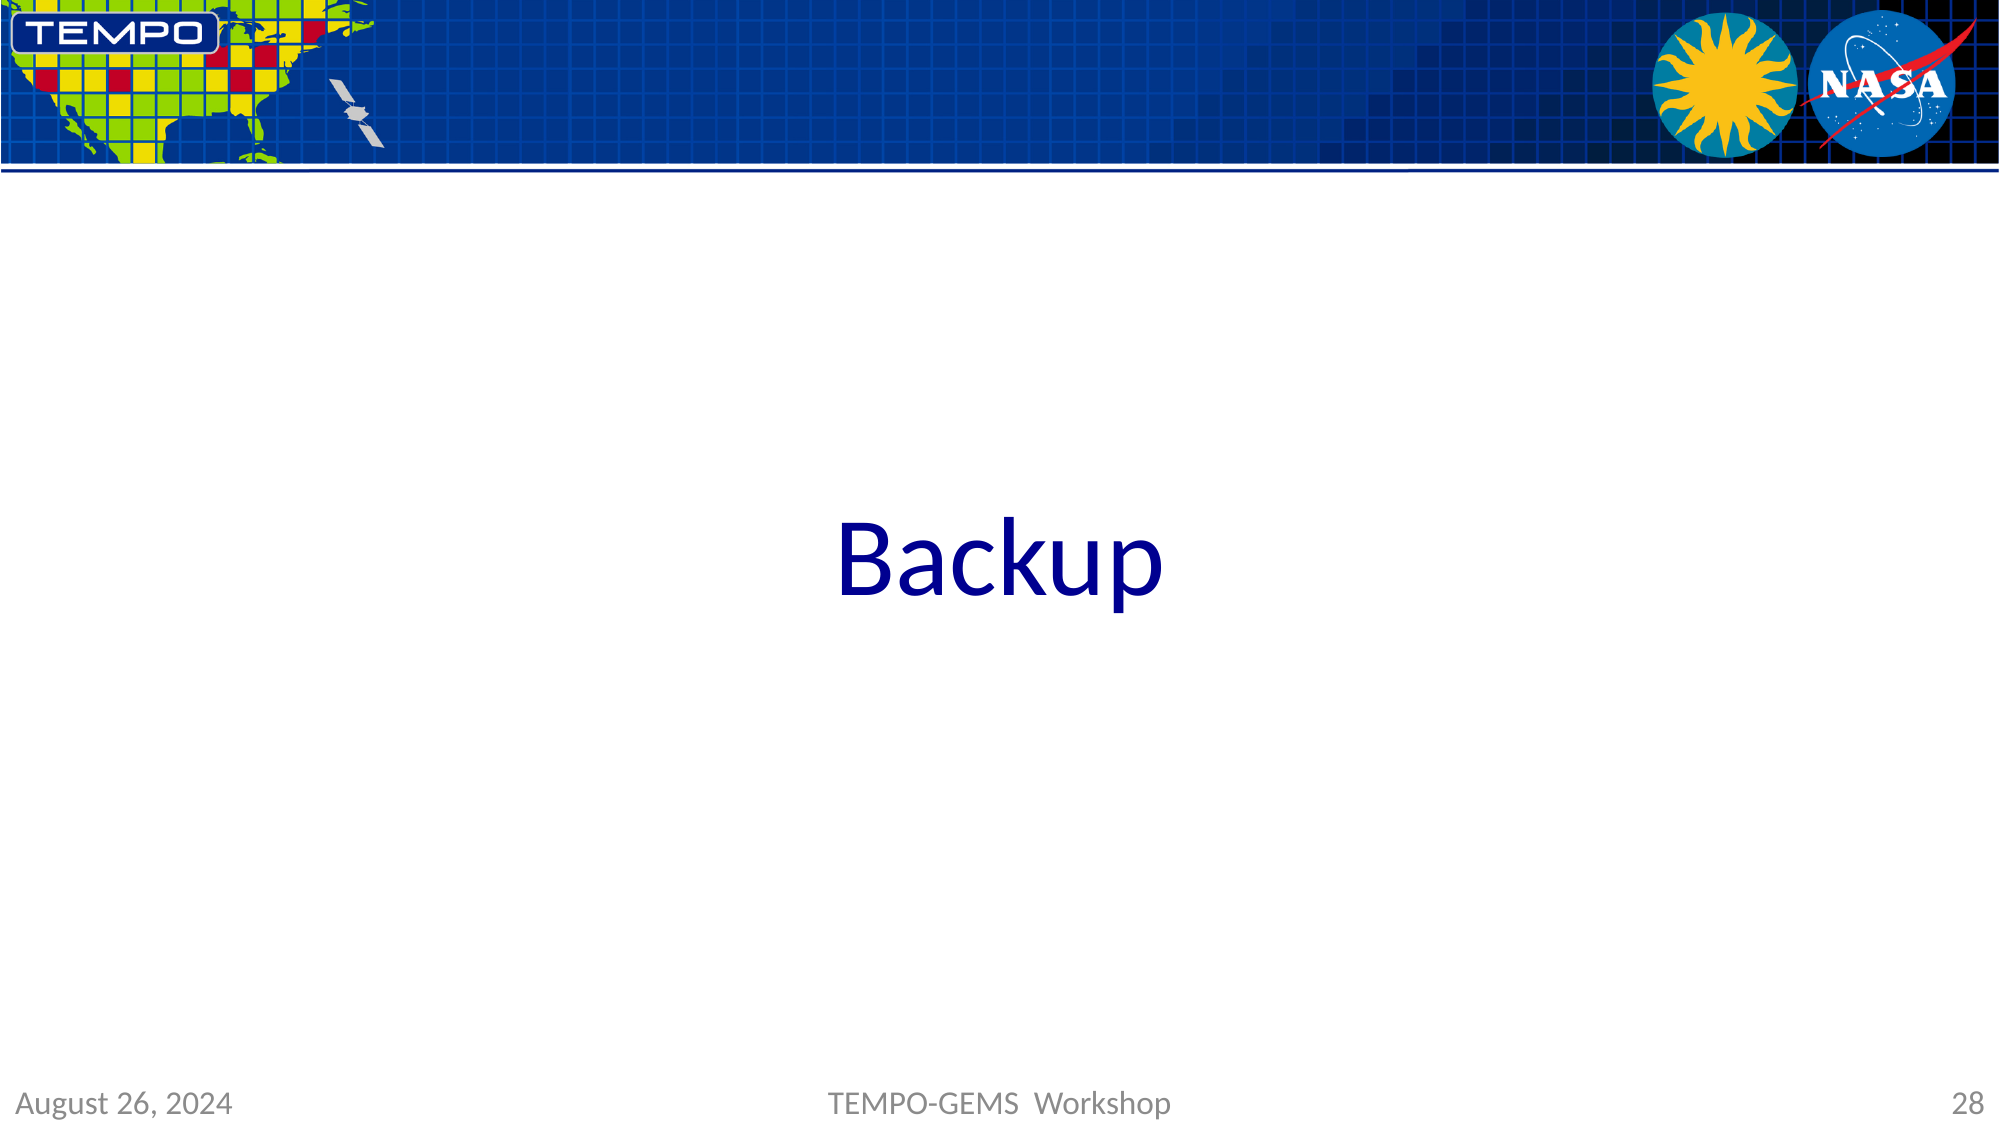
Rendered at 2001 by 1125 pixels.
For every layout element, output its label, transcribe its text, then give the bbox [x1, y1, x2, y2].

slide_number 28 [1550, 1086, 2000, 1117]
title Backup [137, 475, 1863, 694]
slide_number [0, 1086, 450, 1117]
footer TEMPO-GEMS Workshop [662, 1086, 1338, 1117]
picture [0, 0, 2000, 175]
